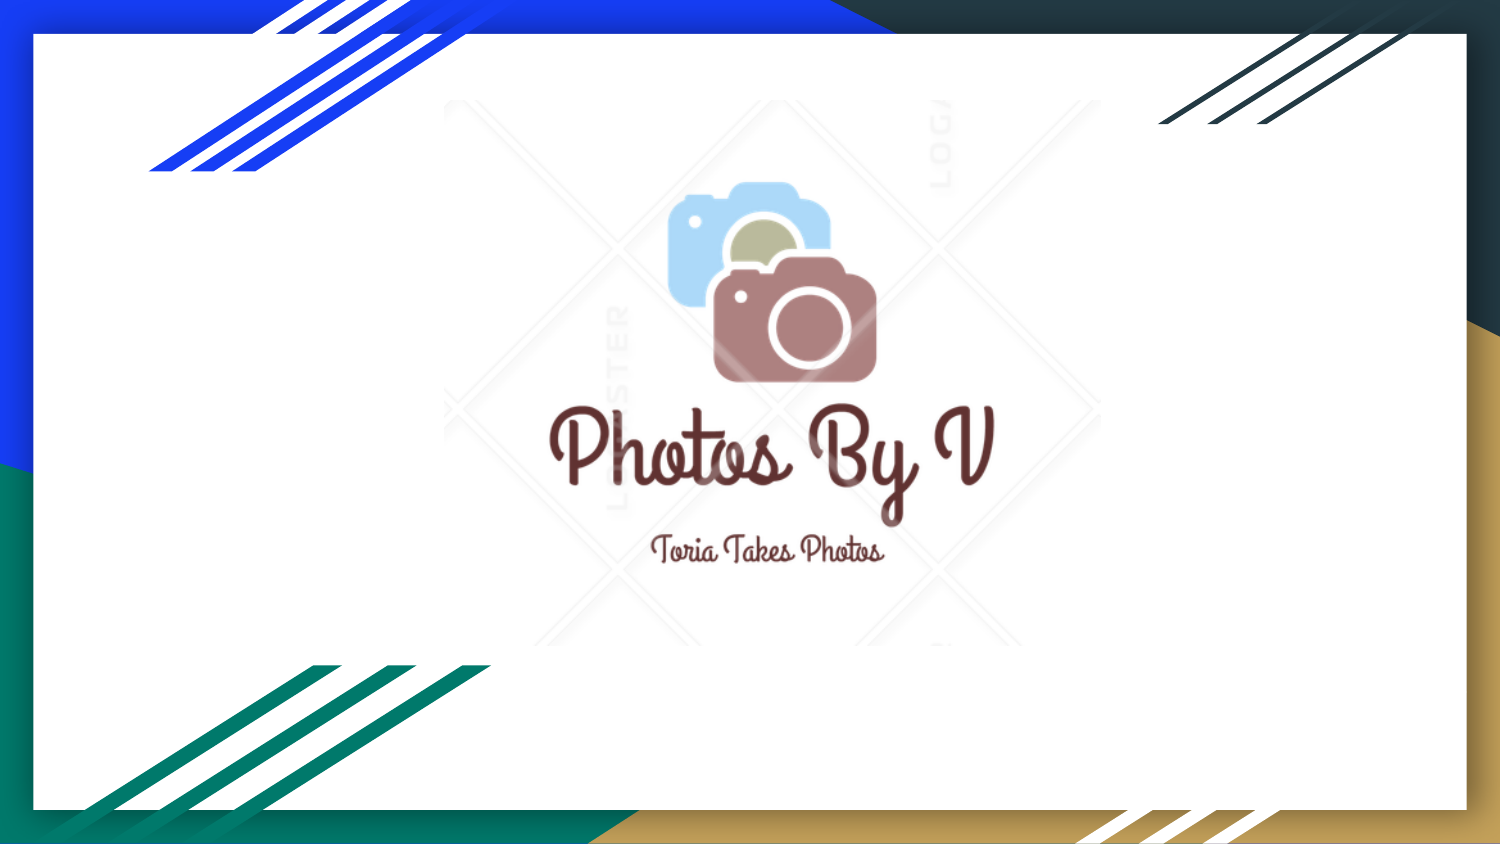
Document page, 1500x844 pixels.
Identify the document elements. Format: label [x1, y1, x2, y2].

picture [444, 100, 1101, 646]
